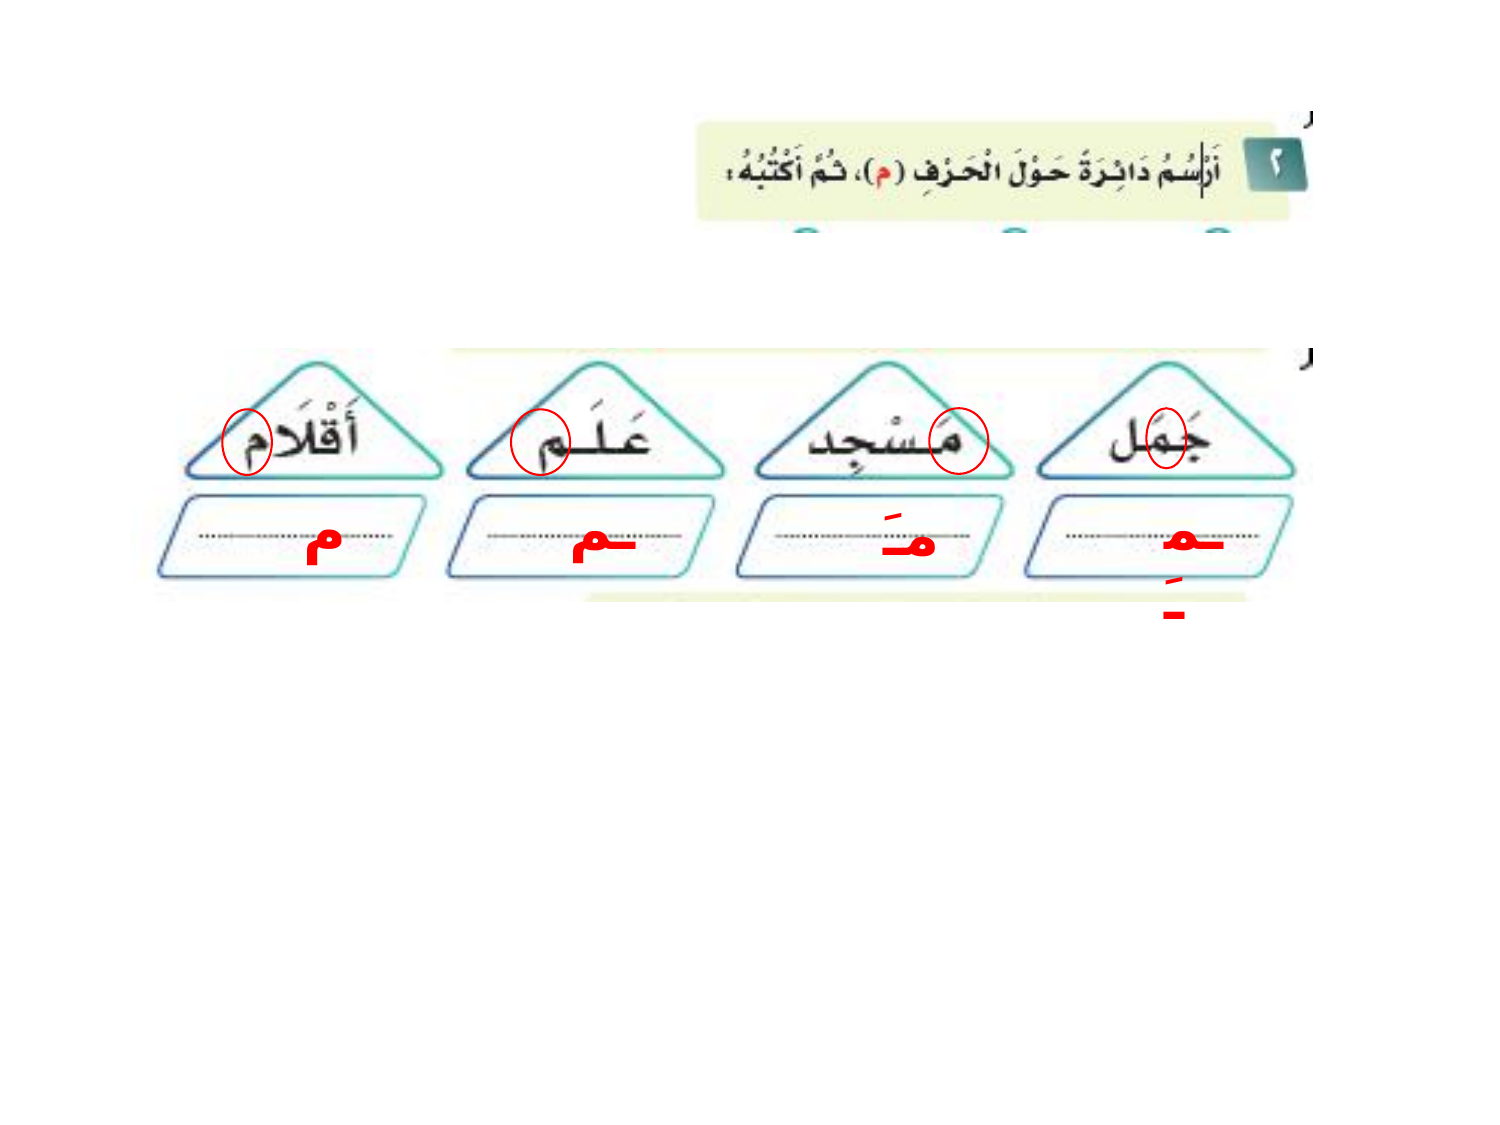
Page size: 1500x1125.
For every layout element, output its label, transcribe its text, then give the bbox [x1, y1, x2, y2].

text_box ـمـَ [1149, 610, 1245, 639]
picture [694, 111, 1313, 233]
picture [131, 347, 1313, 603]
